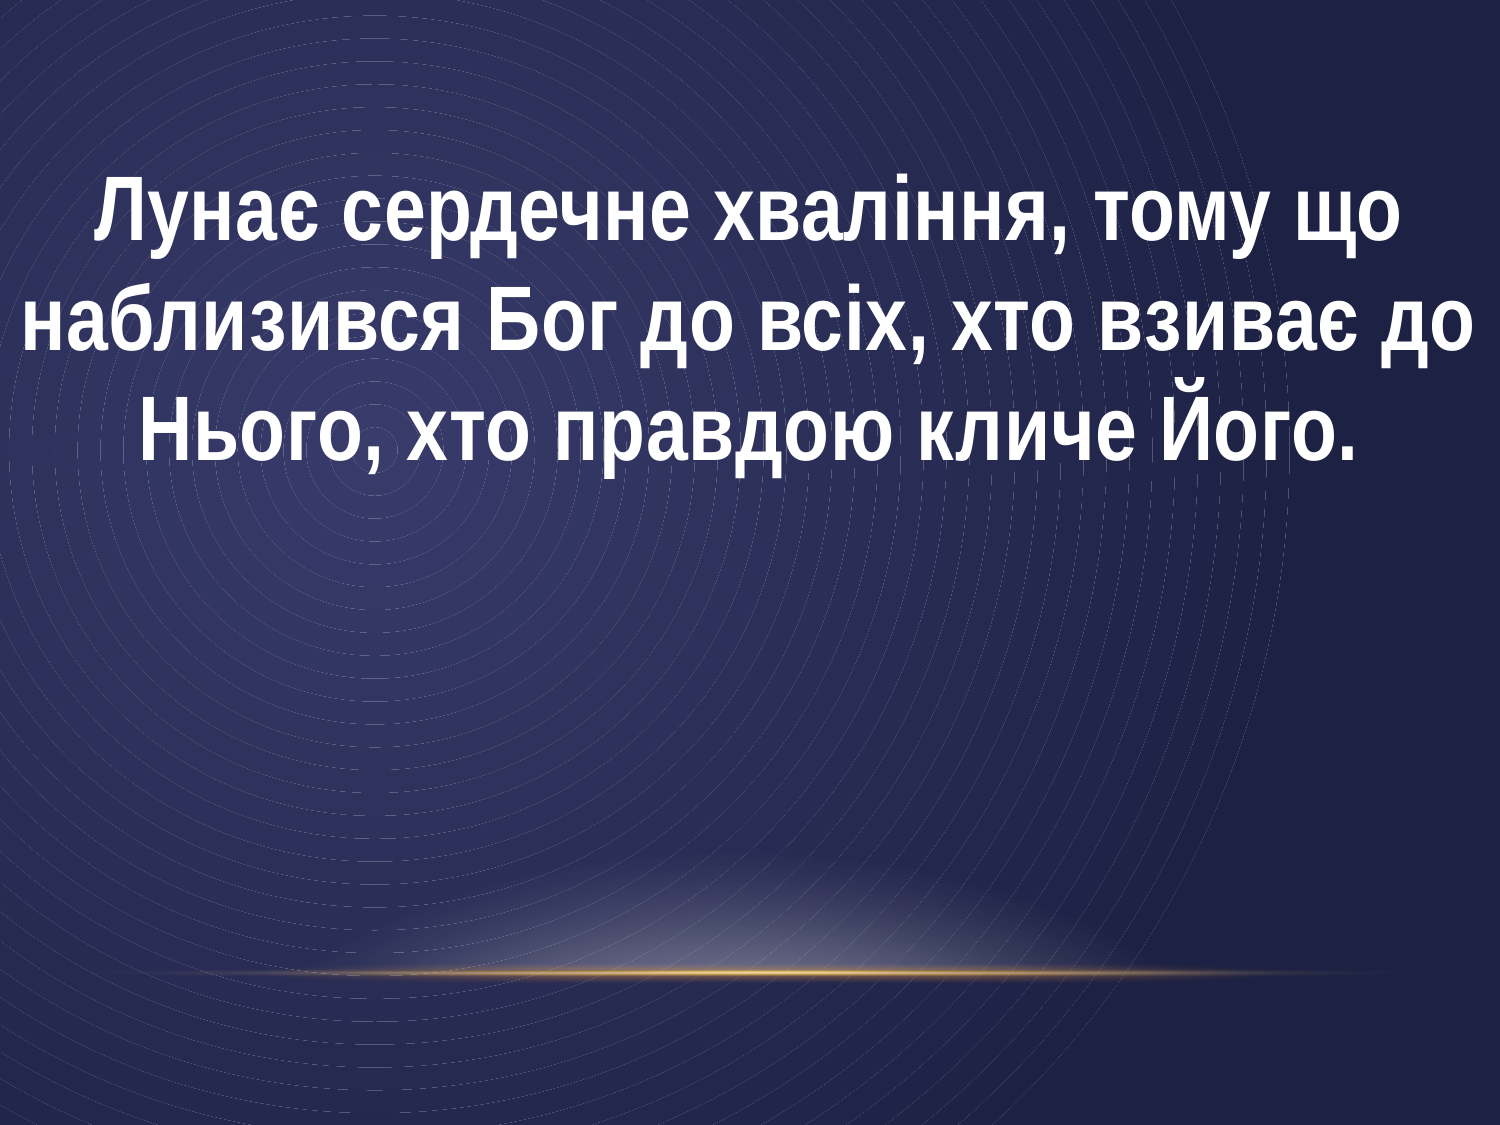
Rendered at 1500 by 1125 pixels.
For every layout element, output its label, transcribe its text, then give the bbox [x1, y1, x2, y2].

list Лунає сердечне хваління, тому що наблизився Бог до всіх, хто взиває до Нього, хто правдою кличе Його. [0, 0, 1500, 1125]
